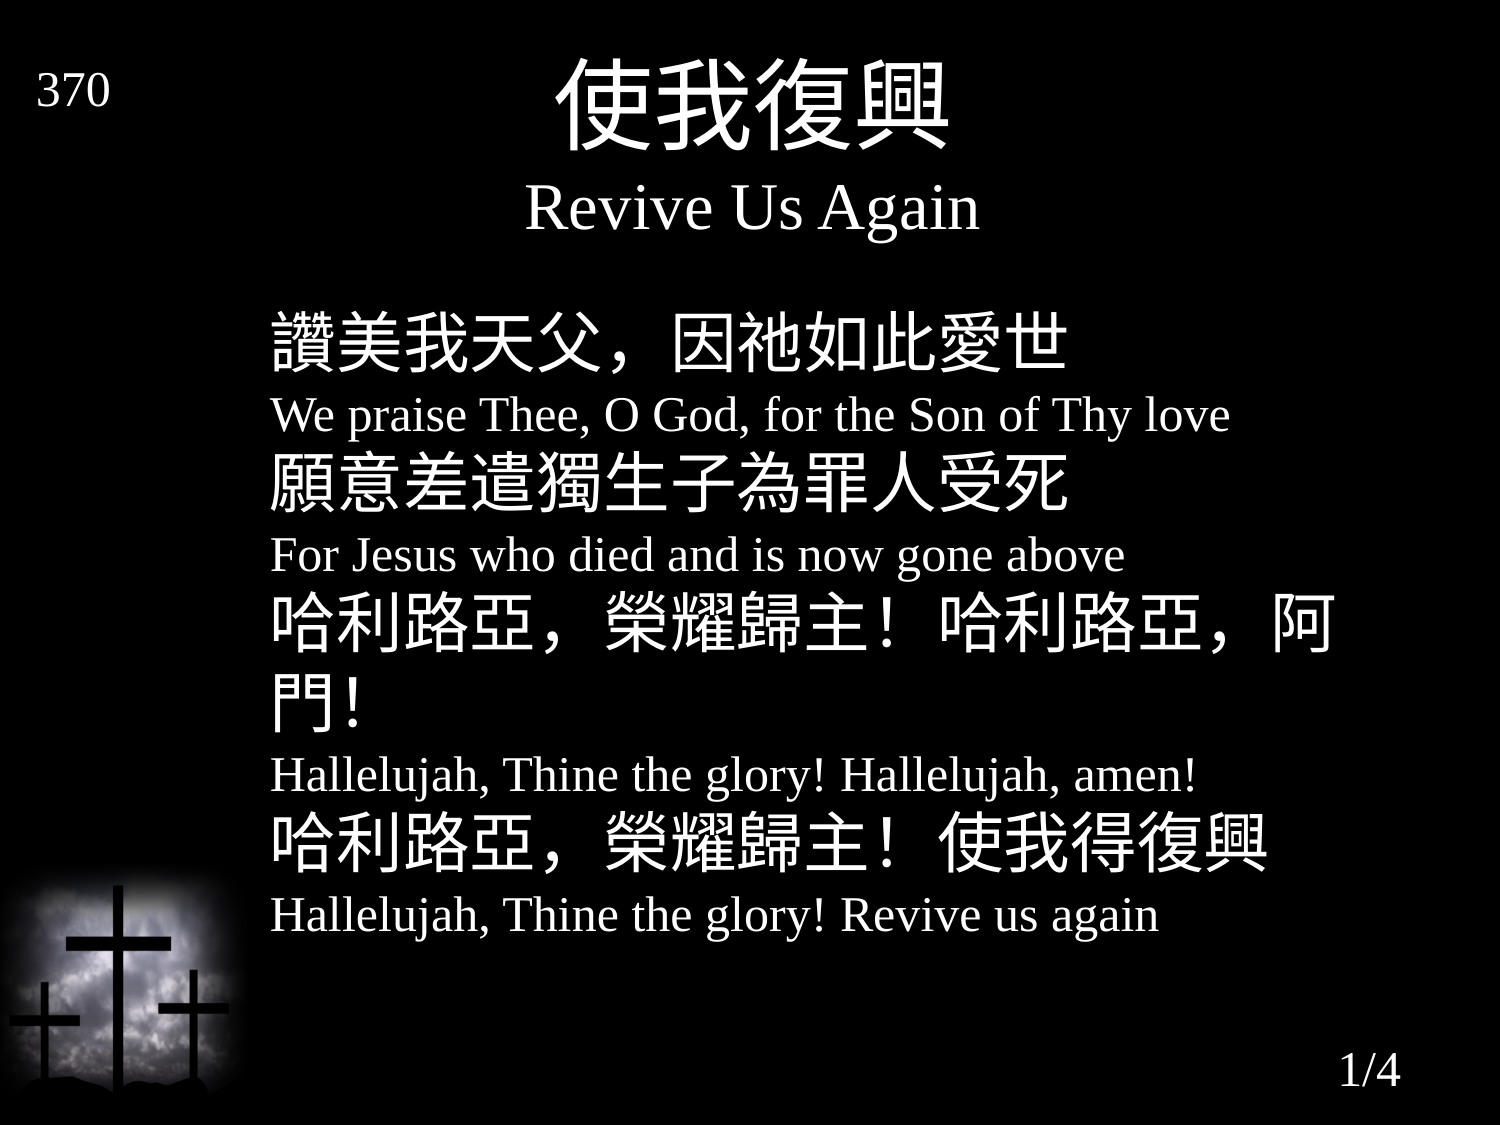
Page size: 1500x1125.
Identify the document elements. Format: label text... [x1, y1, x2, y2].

picture [0, 856, 256, 1125]
text_box 使我復興 Revive Us Again [213, 35, 1293, 251]
text_box 370 [21, 49, 214, 124]
text_box 1/4 [1322, 1029, 1500, 1104]
text_box 讚美我天父，因祂如此愛世 We praise Thee, O God, for the Son of Thy love 願意差遣獨生子為罪人受死 For Jesus who died and is now gone above 哈利路亞，榮耀歸主！哈利路亞，阿門！ Hallelujah, Thine the glory! Hallelujah, amen! 哈利路亞，榮耀歸主！使我得復興 Hallelujah, Thine the glory! Revive us again [255, 293, 1419, 949]
